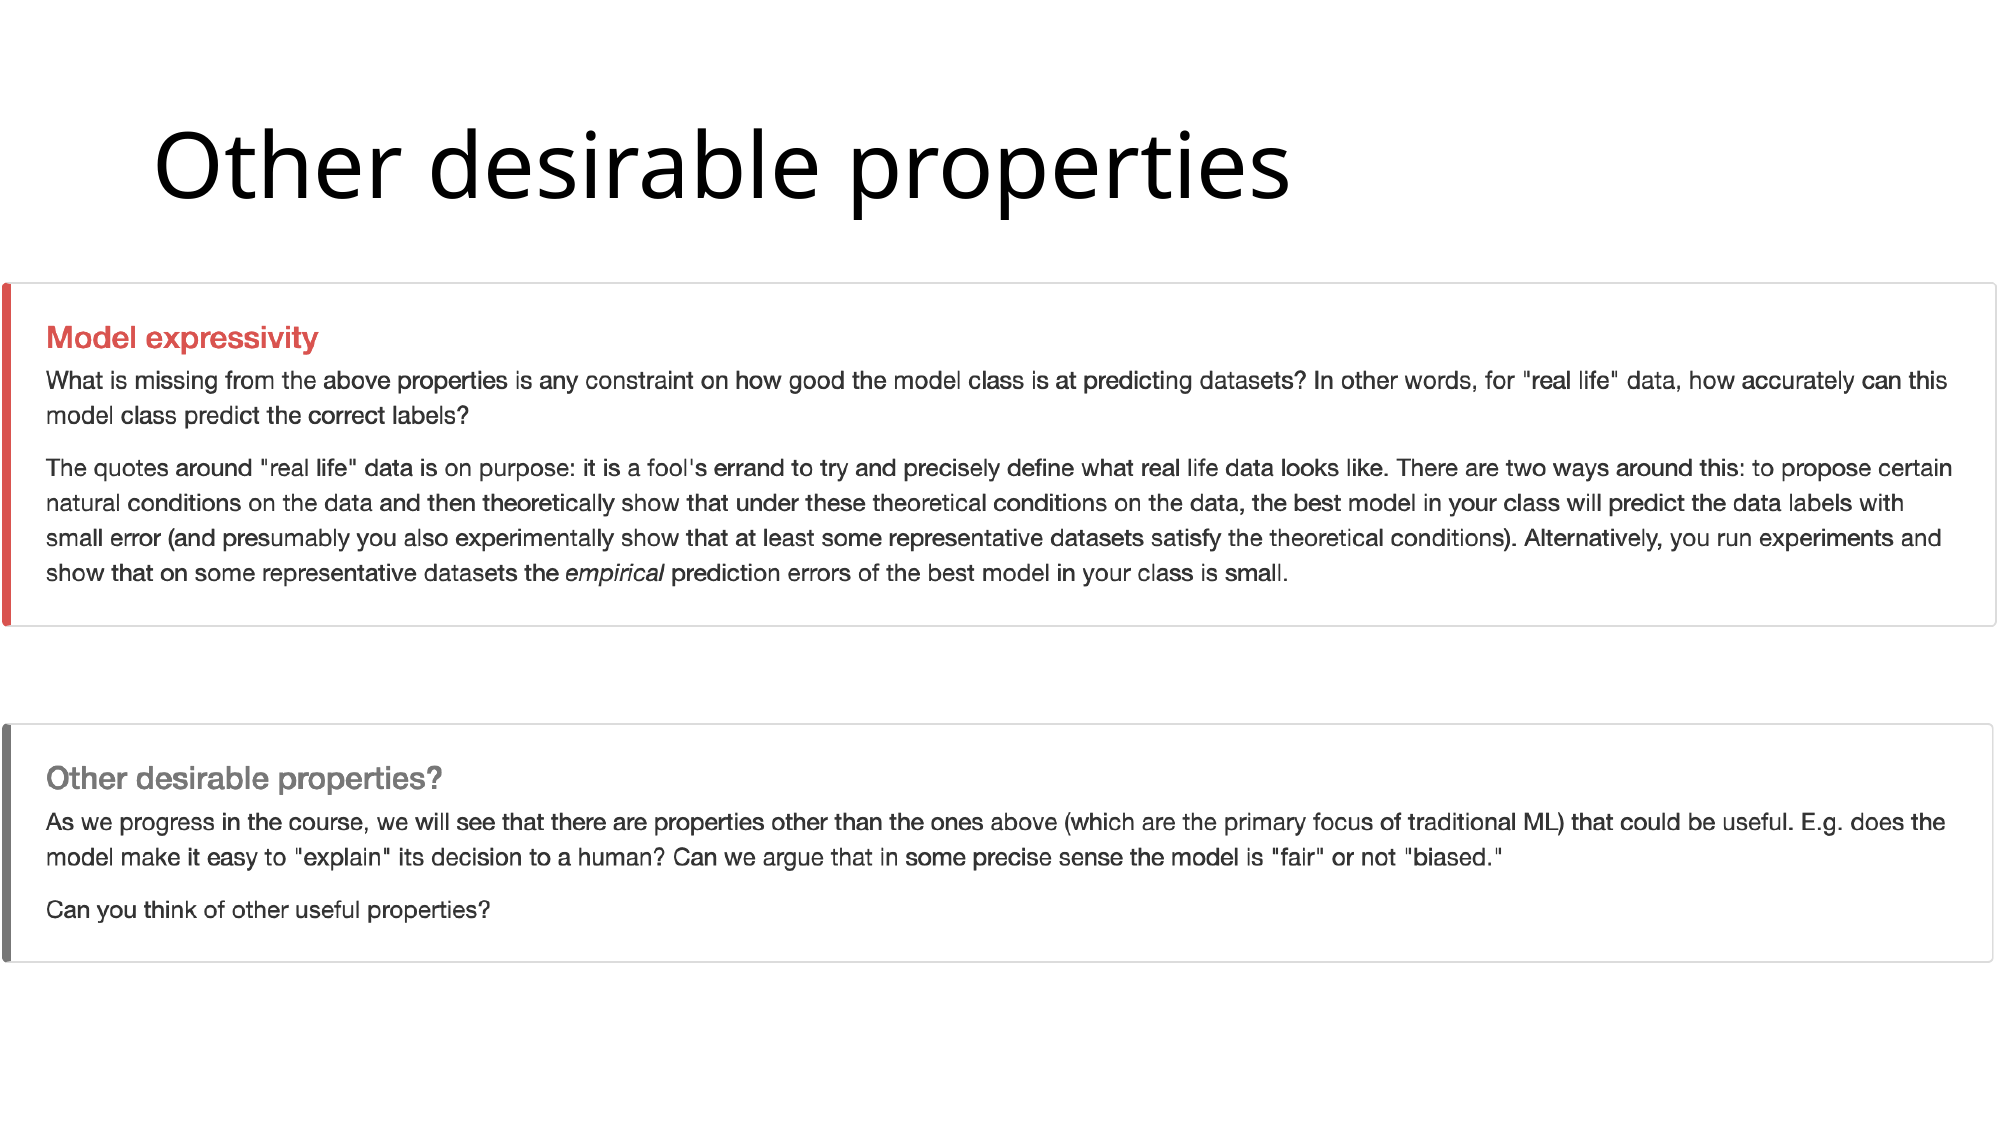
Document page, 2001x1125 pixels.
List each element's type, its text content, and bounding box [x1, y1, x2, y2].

picture [0, 277, 2000, 629]
picture [0, 722, 2000, 973]
title Other desirable properties [137, 59, 1863, 277]
